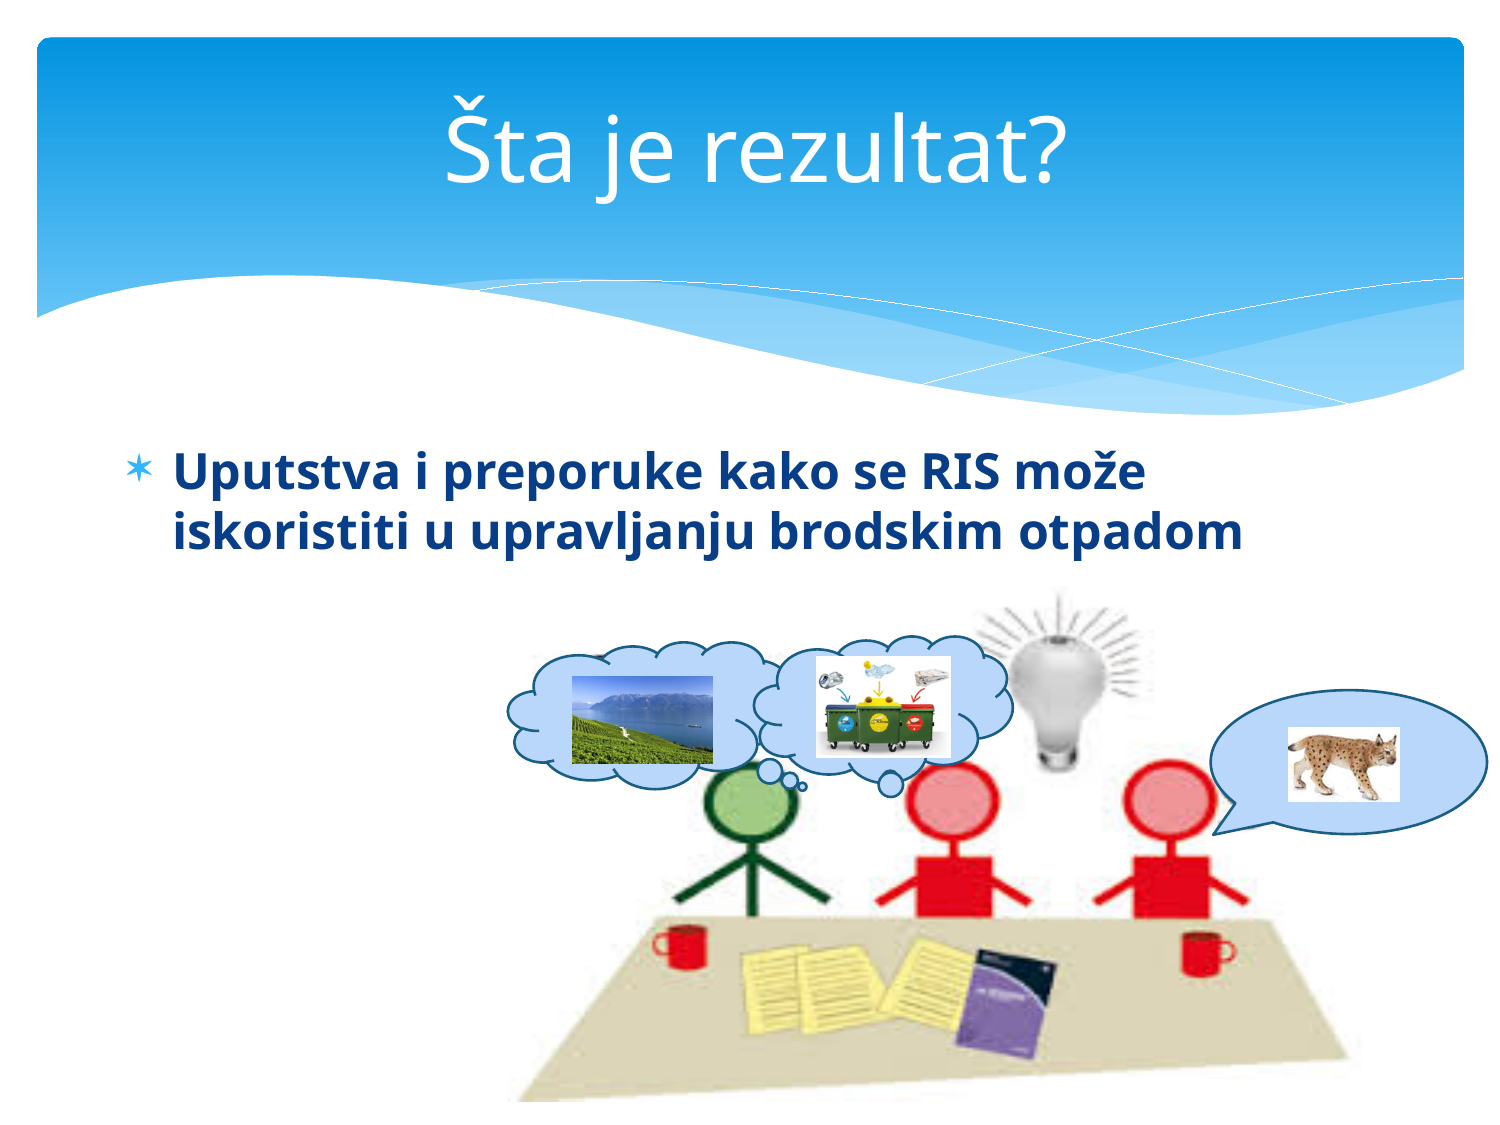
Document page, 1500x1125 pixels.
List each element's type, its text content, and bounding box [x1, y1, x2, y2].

picture [507, 585, 1400, 1102]
title Šta je rezultat? [41, 30, 1471, 209]
list Uputstva i preporuke kako se RIS može iskoristiti u upravljanju brodskim otpadom [112, 432, 1400, 610]
text_box [1399, 693, 1489, 831]
